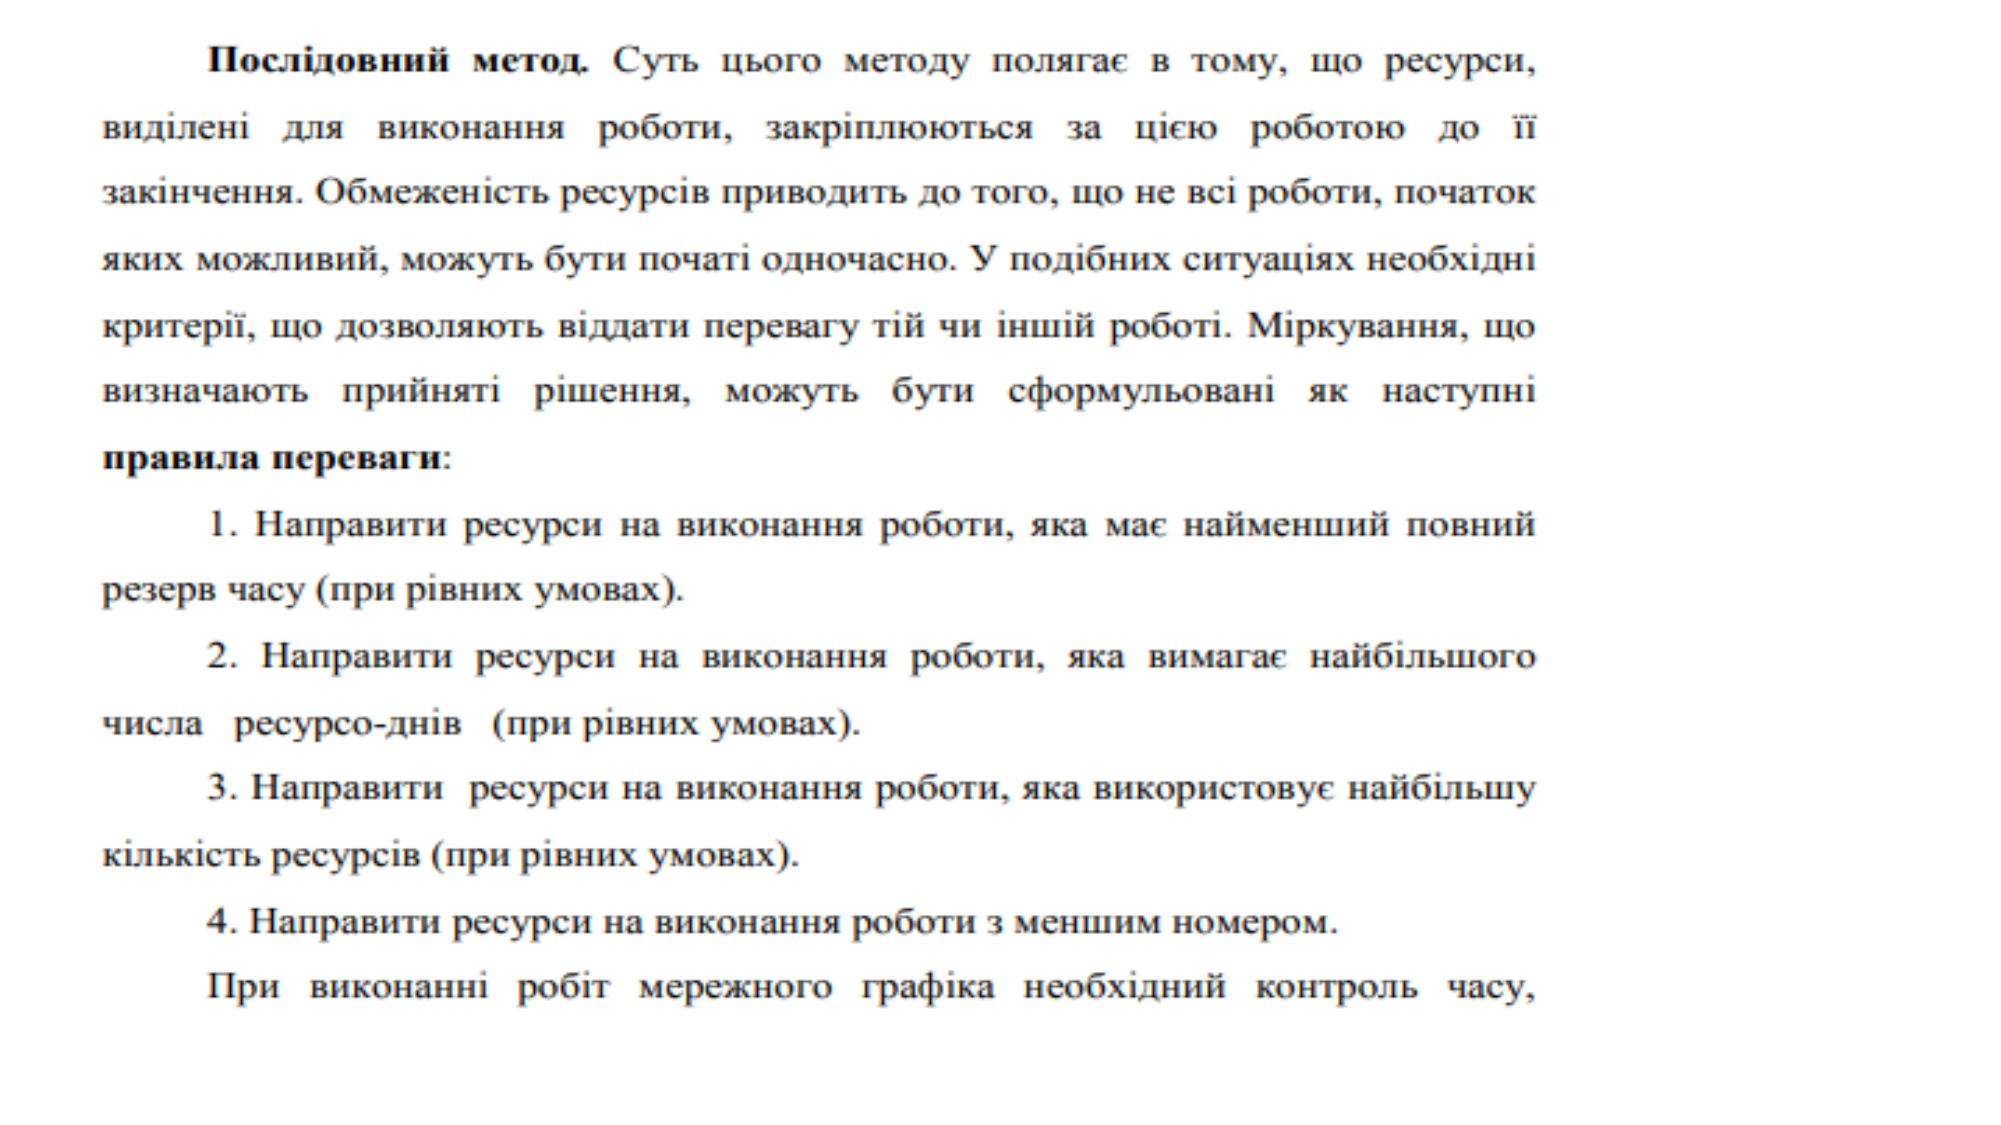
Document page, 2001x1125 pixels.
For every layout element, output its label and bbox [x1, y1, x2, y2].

list [45, 19, 1552, 1024]
